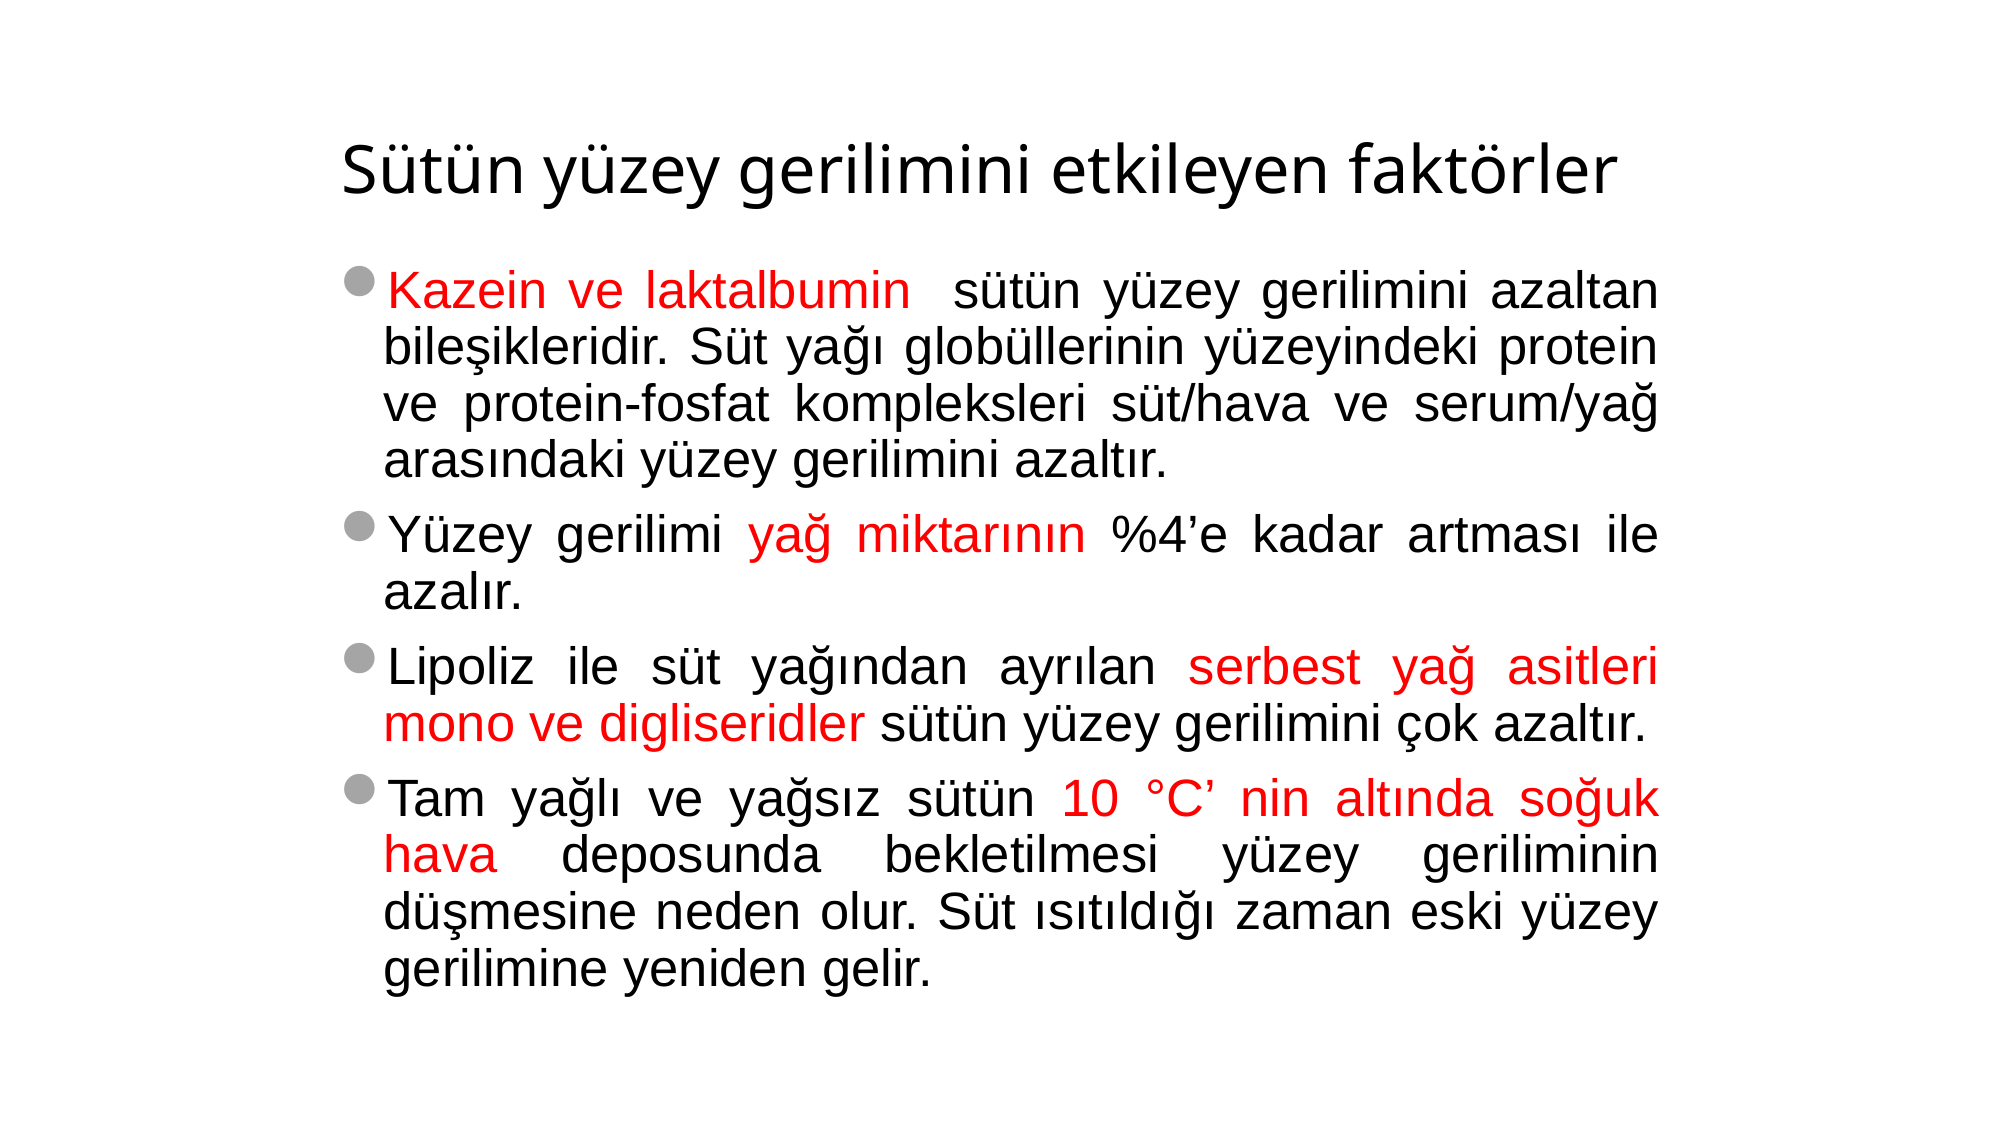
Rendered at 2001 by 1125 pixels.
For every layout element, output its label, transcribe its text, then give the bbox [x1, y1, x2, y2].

title Sütün yüzey gerilimini etkileyen faktörler [326, 101, 1677, 243]
list Kazein ve laktalbumin sütün yüzey gerilimini azaltan bileşikleridir. Süt yağı globüllerinin yüzeyindeki protein ve protein-fosfat kompleksleri süt/hava ve serum/yağ arasındaki yüzey gerilimini azaltır. Yüzey gerilimi yağ miktarının %4’e kadar artması ile azalır. Lipoliz ile süt yağından ayrılan serbest yağ asitleri mono ve digliseridler sütün yüzey gerilimini çok azaltır. Tam yağlı ve yağsız sütün 10 °C’ nin altında soğuk hava deposunda bekletilmesi yüzey geriliminin düşmesine neden olur. Süt ısıtıldığı zaman eski yüzey gerilimine yeniden gelir. [324, 255, 1675, 1071]
